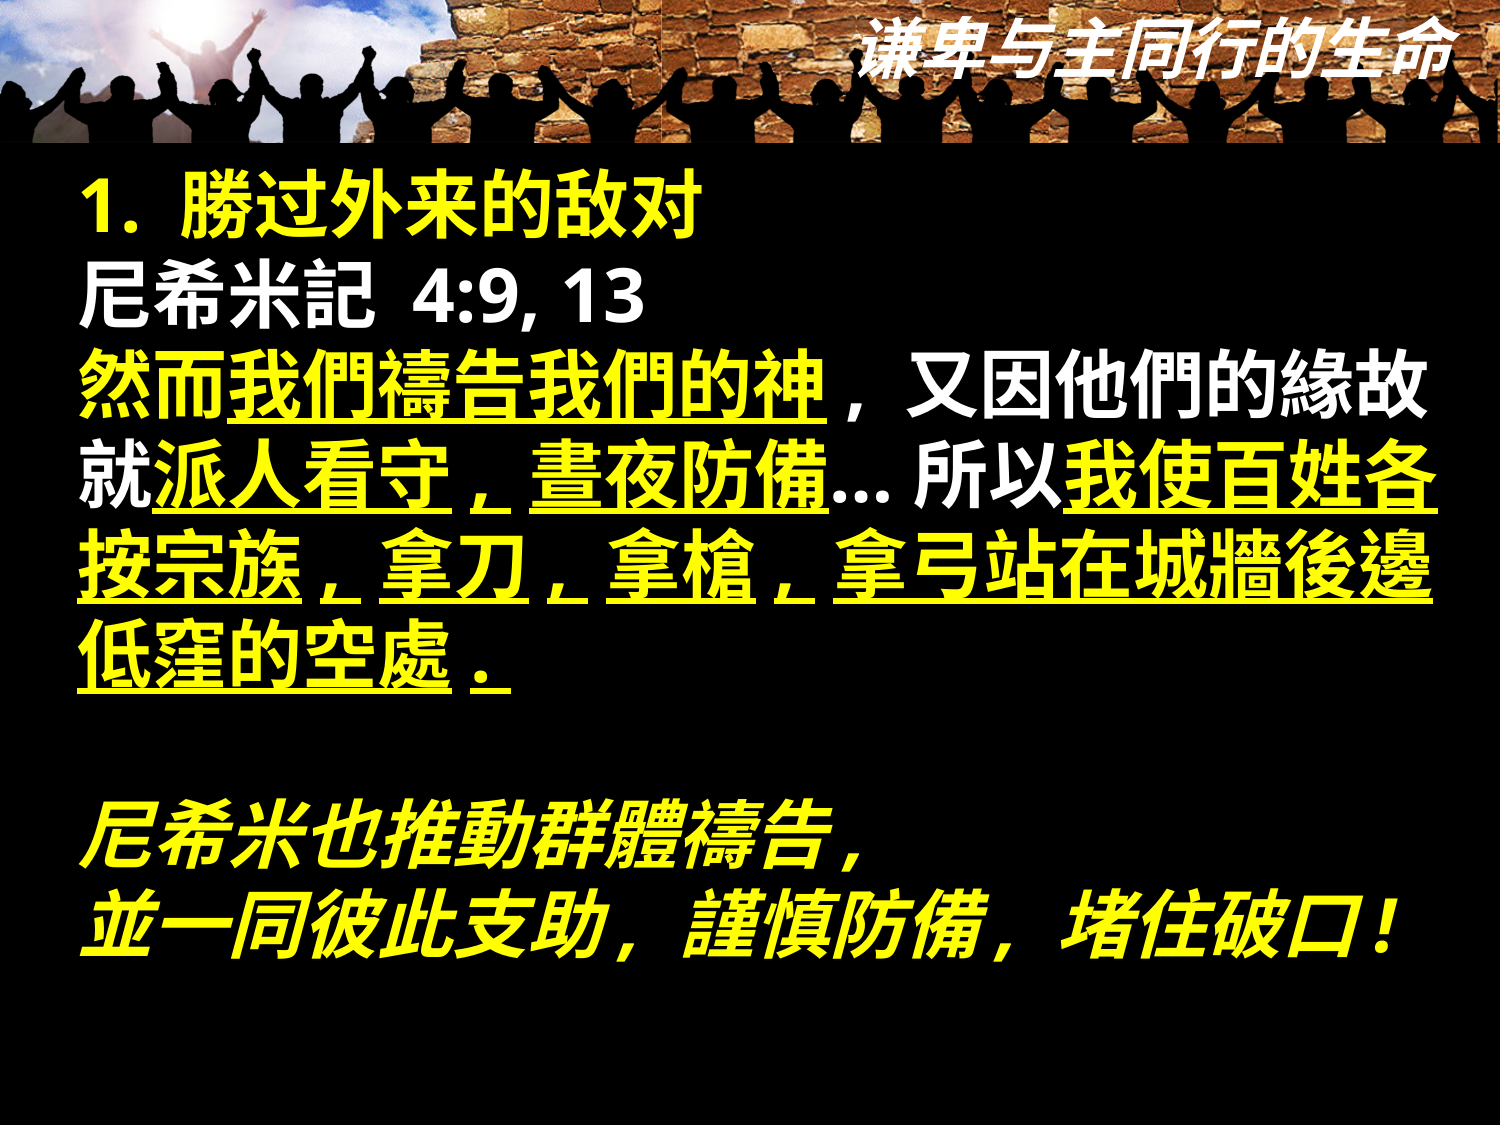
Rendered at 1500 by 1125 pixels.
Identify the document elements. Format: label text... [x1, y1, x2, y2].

subtitle 1. 勝过外来的敌对 尼希米記 4:9, 13 然而我們禱告我們的神, 又因他們的緣故就派人看守, 晝夜防備… 所以我使百姓各按宗族, 拿刀, 拿槍, 拿弓站在城牆後邊低窪的空處. 尼希米也推動群體禱告, 並一同彼此支助, 謹慎防備, 堵住破口! [62, 149, 1463, 1088]
picture [0, 0, 1500, 143]
